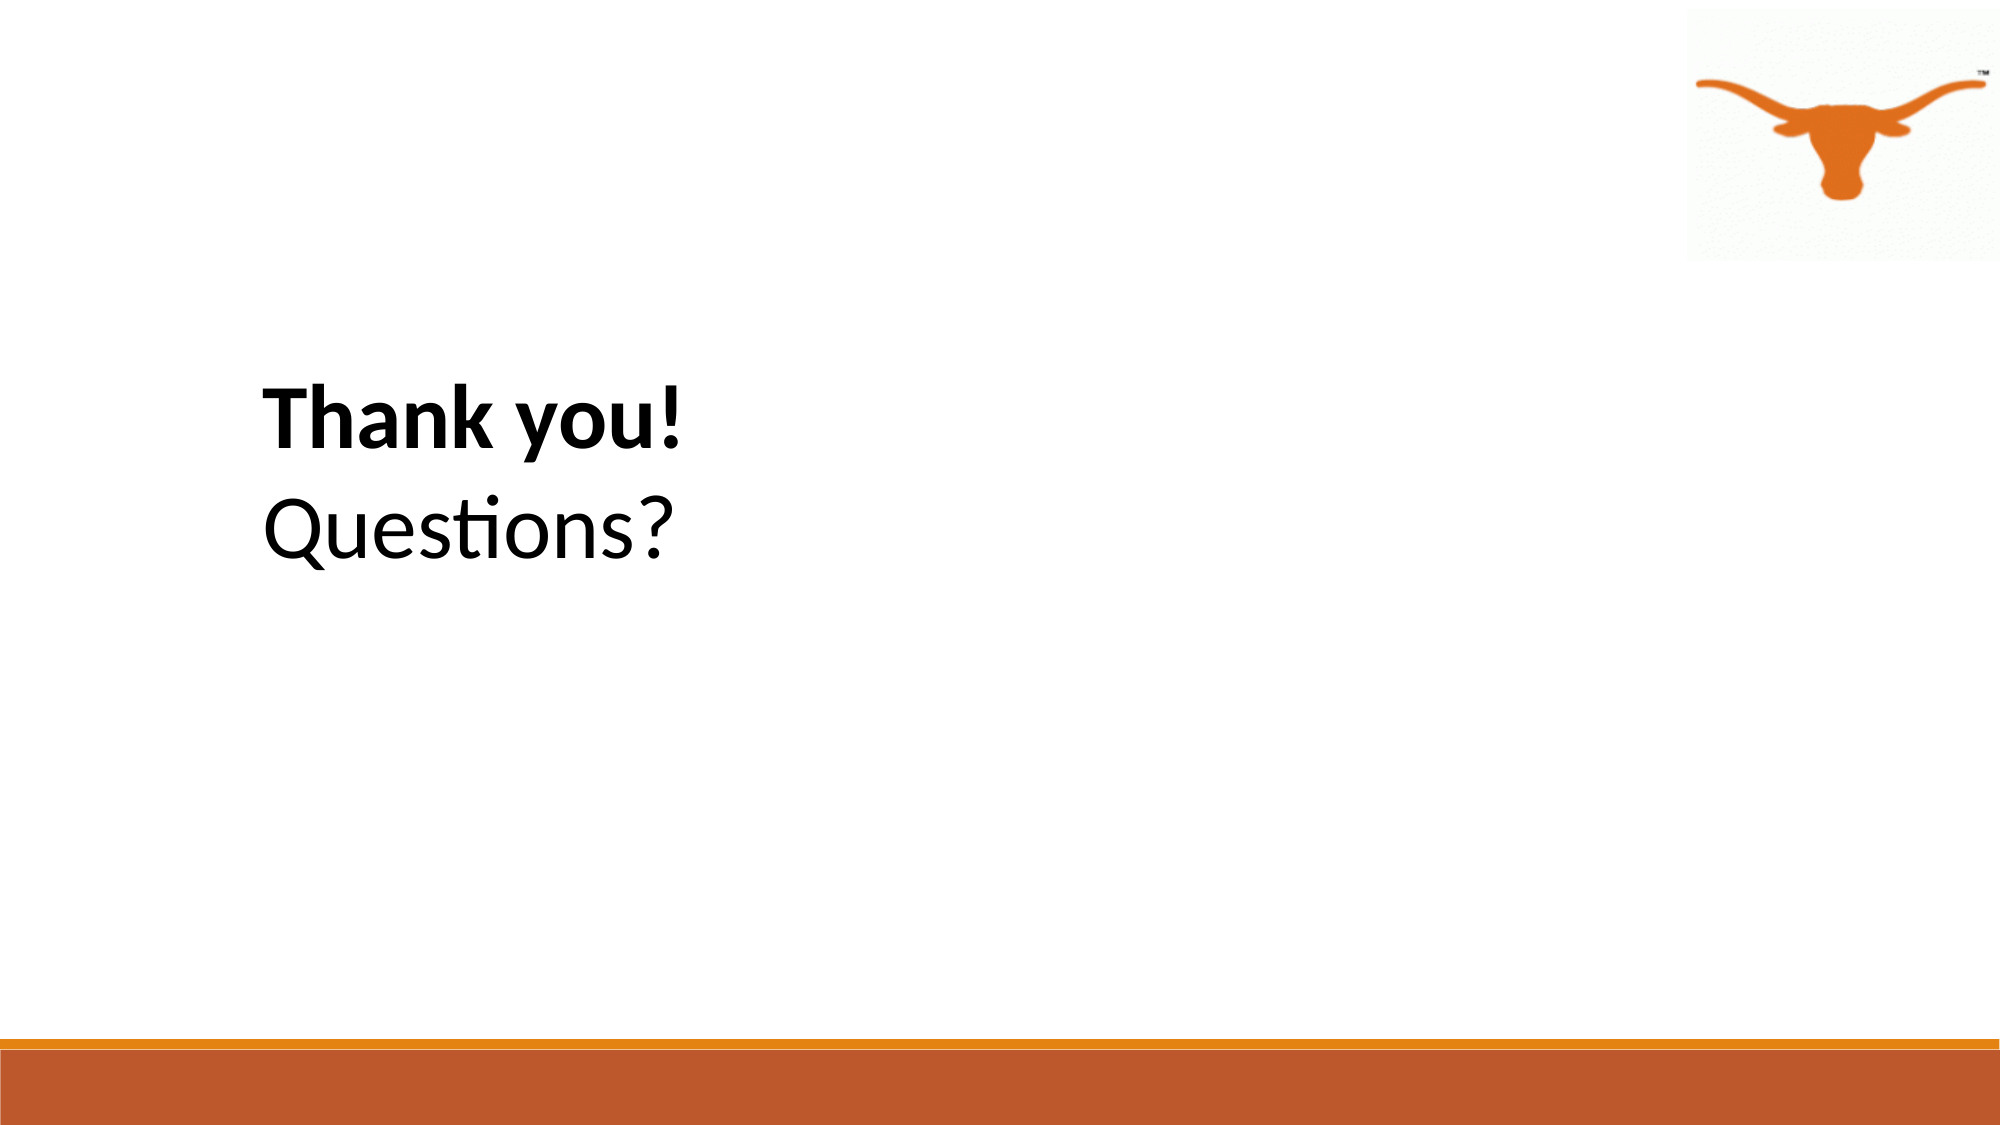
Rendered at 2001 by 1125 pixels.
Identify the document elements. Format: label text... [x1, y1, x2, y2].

picture [1686, 9, 2000, 261]
text_box Thank you! Questions? [247, 349, 1248, 584]
